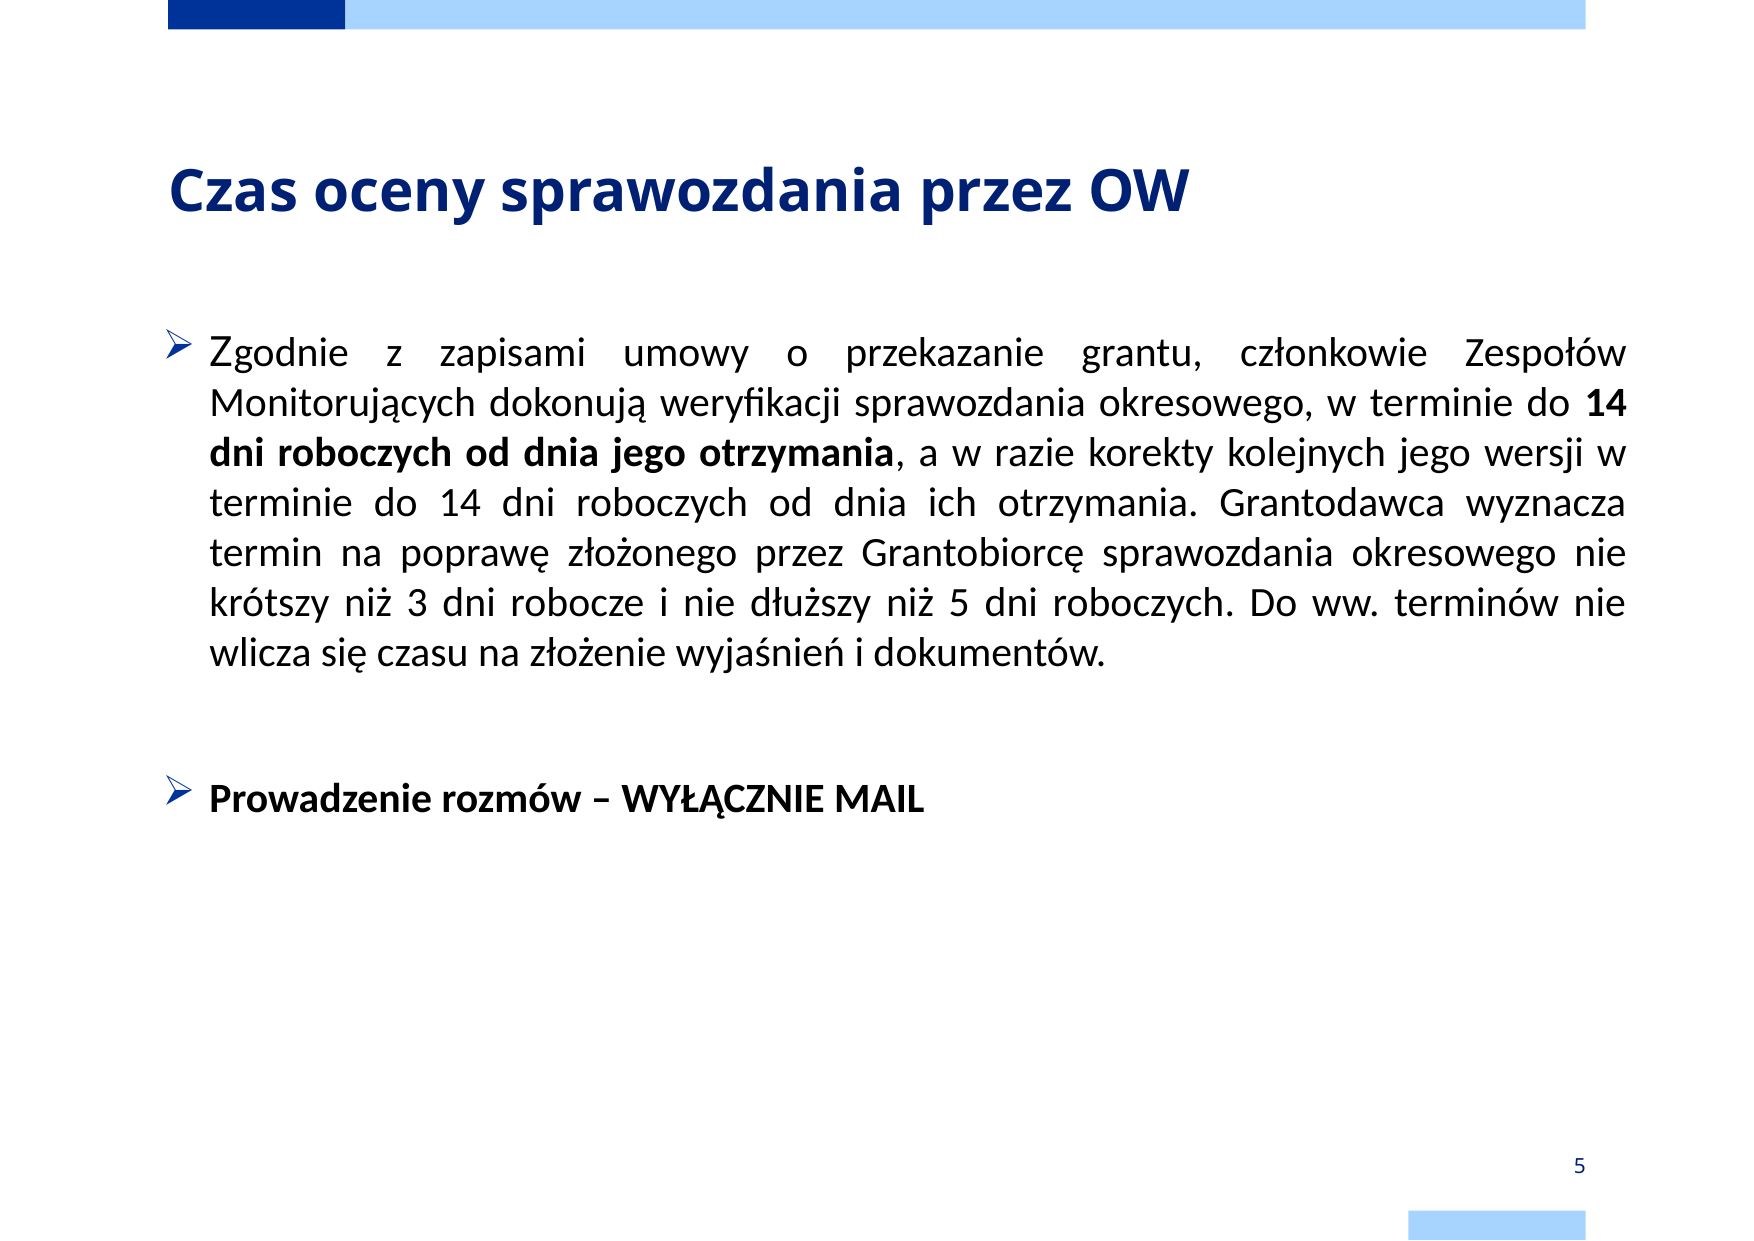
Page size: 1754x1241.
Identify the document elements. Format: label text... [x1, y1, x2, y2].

list Zgodnie z zapisami umowy o przekazanie grantu, członkowie Zespołów Monitorujących dokonują weryfikacji sprawozdania okresowego, w terminie do 14 dni roboczych od dnia jego otrzymania, a w razie korekty kolejnych jego wersji w terminie do 14 dni roboczych od dnia ich otrzymania. Grantodawca wyznacza termin na poprawę złożonego przez Grantobiorcę sprawozdania okresowego nie krótszy niż 3 dni robocze i nie dłuższy niż 5 dni roboczych. Do ww. terminów nie wlicza się czasu na złożenie wyjaśnień i dokumentów. Prowadzenie rozmów – WYŁĄCZNIE MAIL [162, 324, 1628, 1093]
title Czas oceny sprawozdania przez OW [168, 147, 1586, 324]
slide_number 5 [1408, 1151, 1586, 1182]
